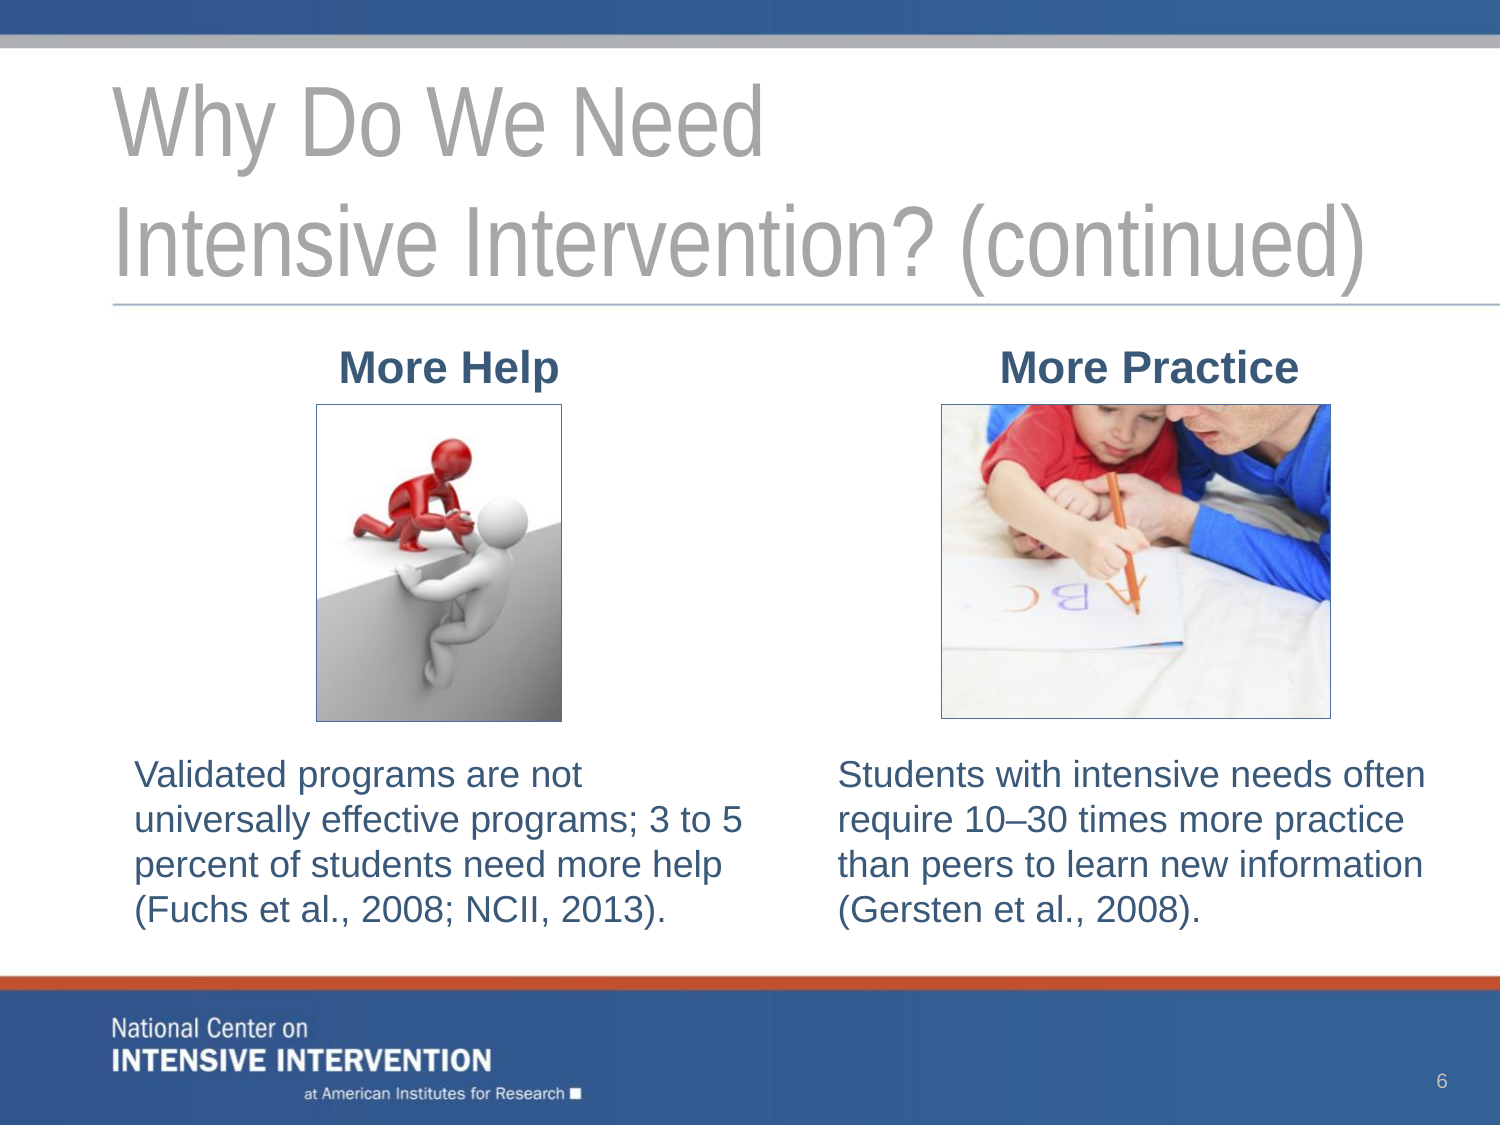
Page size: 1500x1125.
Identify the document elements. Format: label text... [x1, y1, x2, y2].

list More Help Validated programs are not universally effective programs; 3 to 5 percent of students need more help (Fuchs et al., 2008; NCII, 2013). [133, 336, 765, 970]
slide_number 6 [1436, 1067, 1462, 1093]
picture [0, 0, 1500, 1125]
list More Practice Students with intensive needs often require 10–30 times more practice than peers to learn new information (Gersten et al., 2008). [837, 336, 1463, 970]
title Why Do We Need Intensive Intervention? (continued) [112, 51, 1463, 297]
